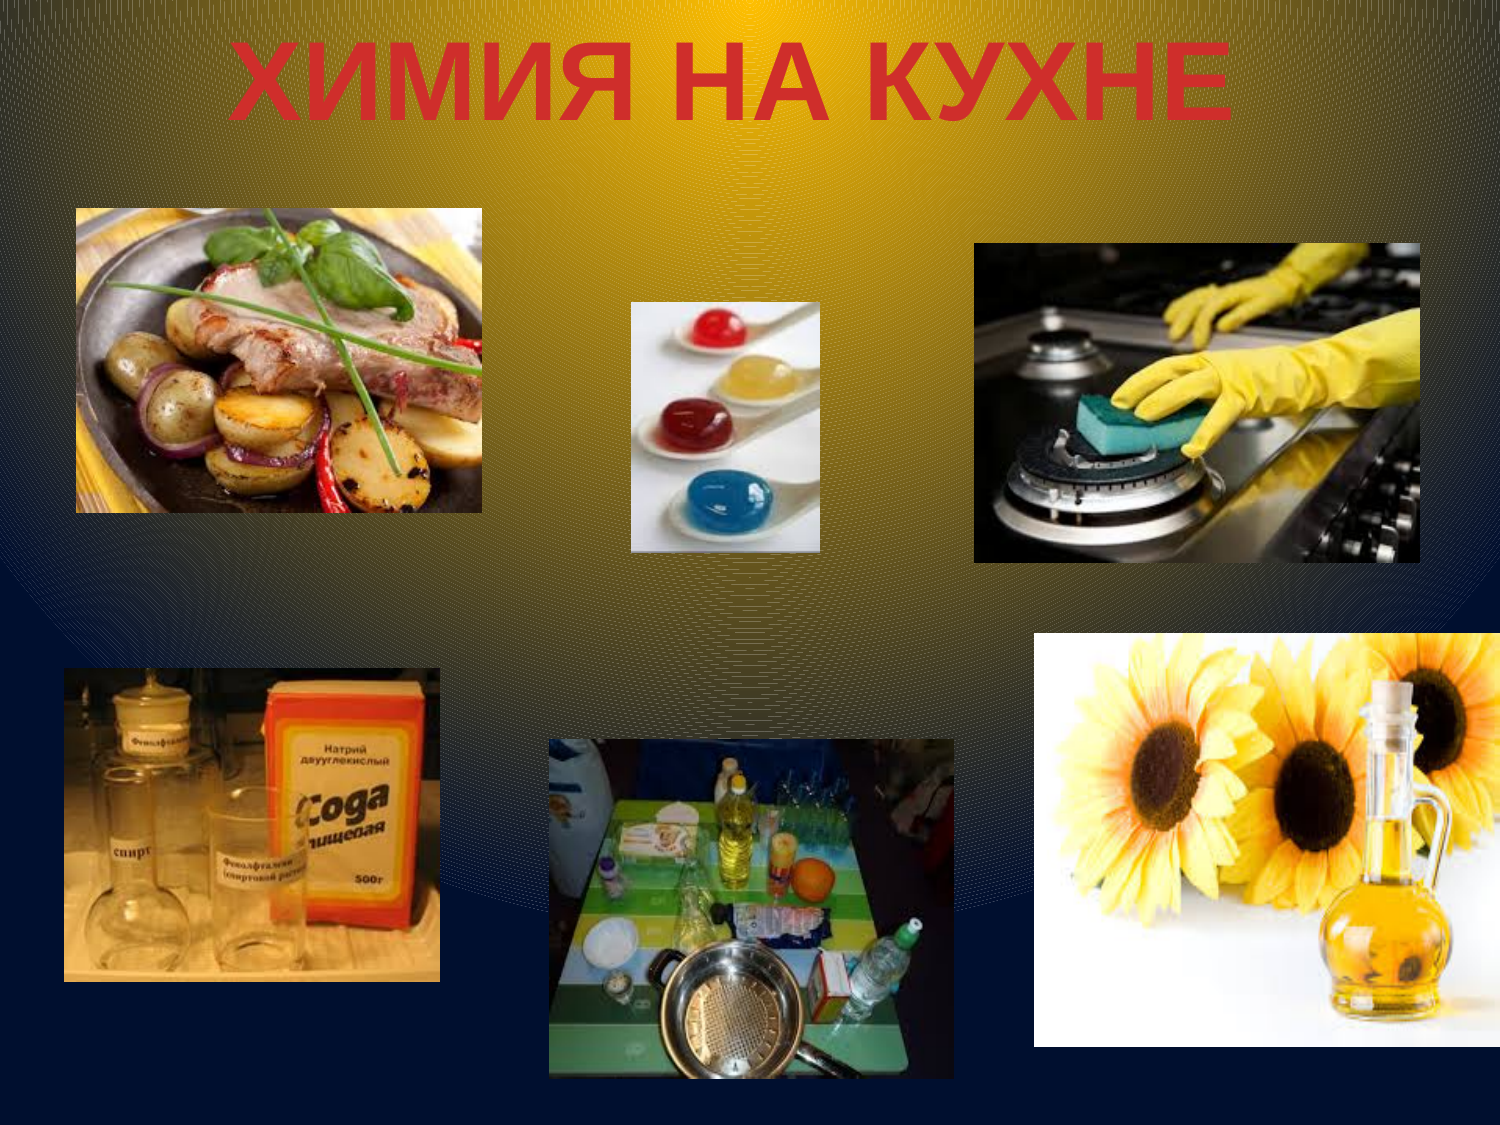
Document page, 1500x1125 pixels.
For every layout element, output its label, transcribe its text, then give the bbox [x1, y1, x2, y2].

picture [631, 302, 820, 553]
picture [64, 668, 441, 982]
picture [974, 243, 1420, 563]
picture [76, 207, 482, 513]
text_box ХИМИЯ НА КУХНЕ [147, 0, 1317, 150]
picture [1034, 633, 1500, 1048]
picture [548, 739, 955, 1079]
